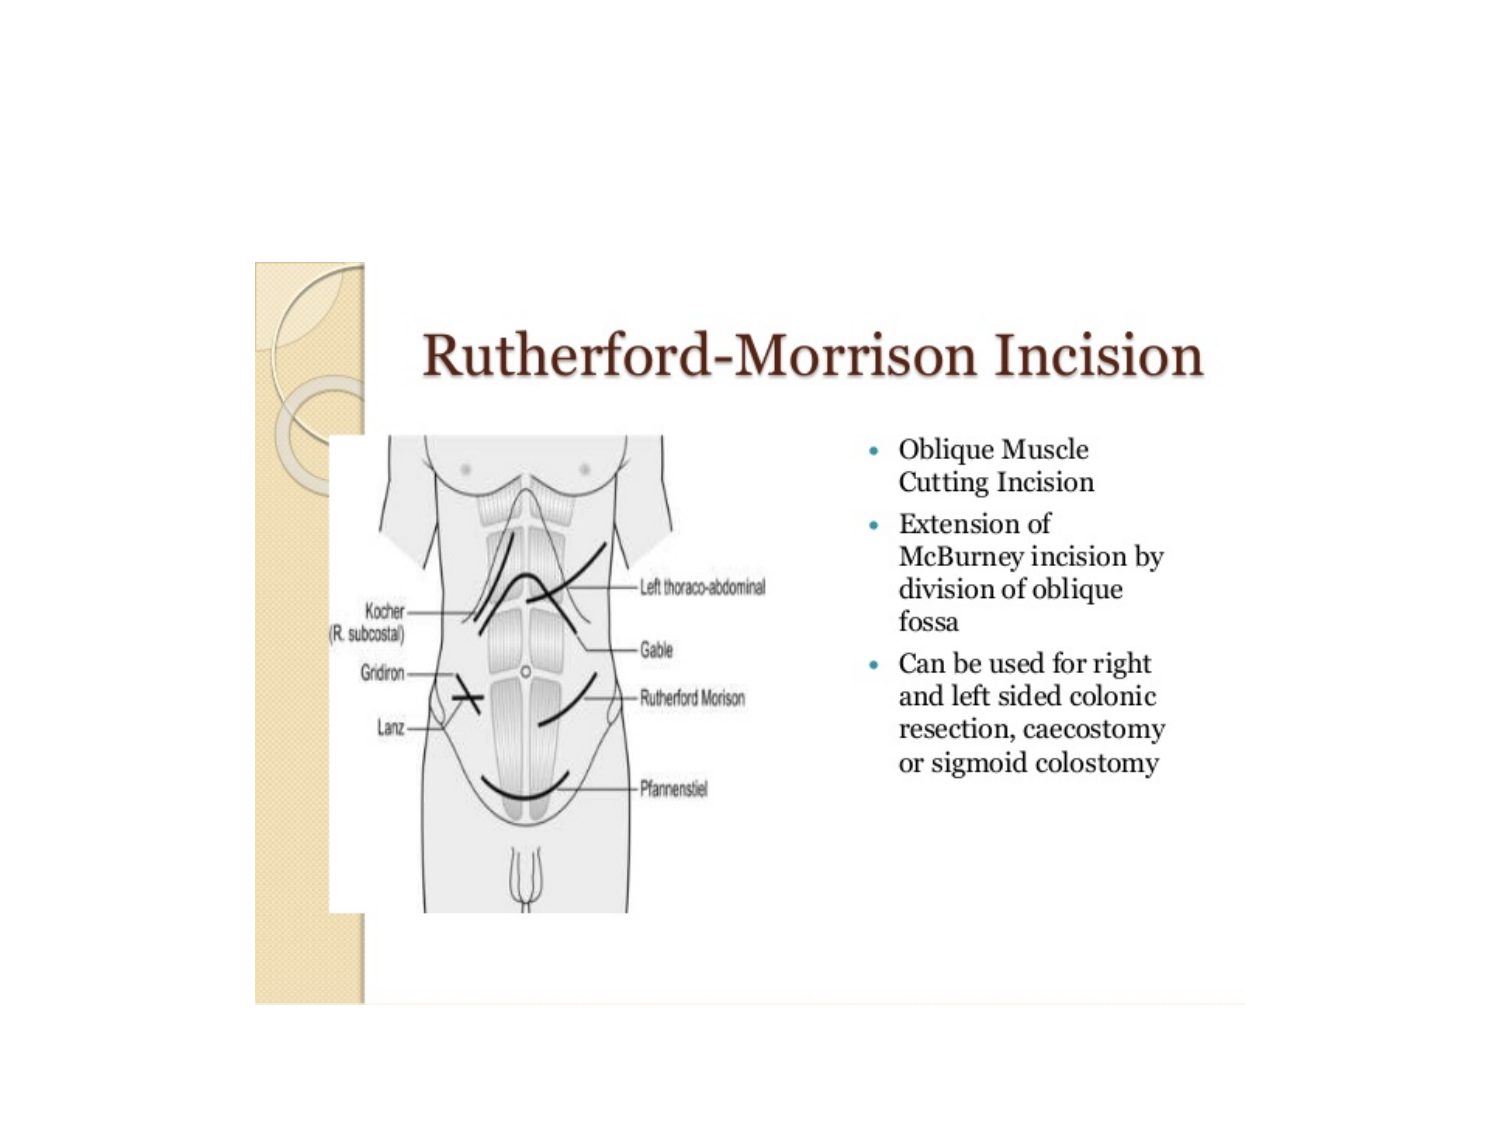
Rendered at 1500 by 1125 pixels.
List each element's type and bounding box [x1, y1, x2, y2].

list [255, 262, 1245, 1006]
